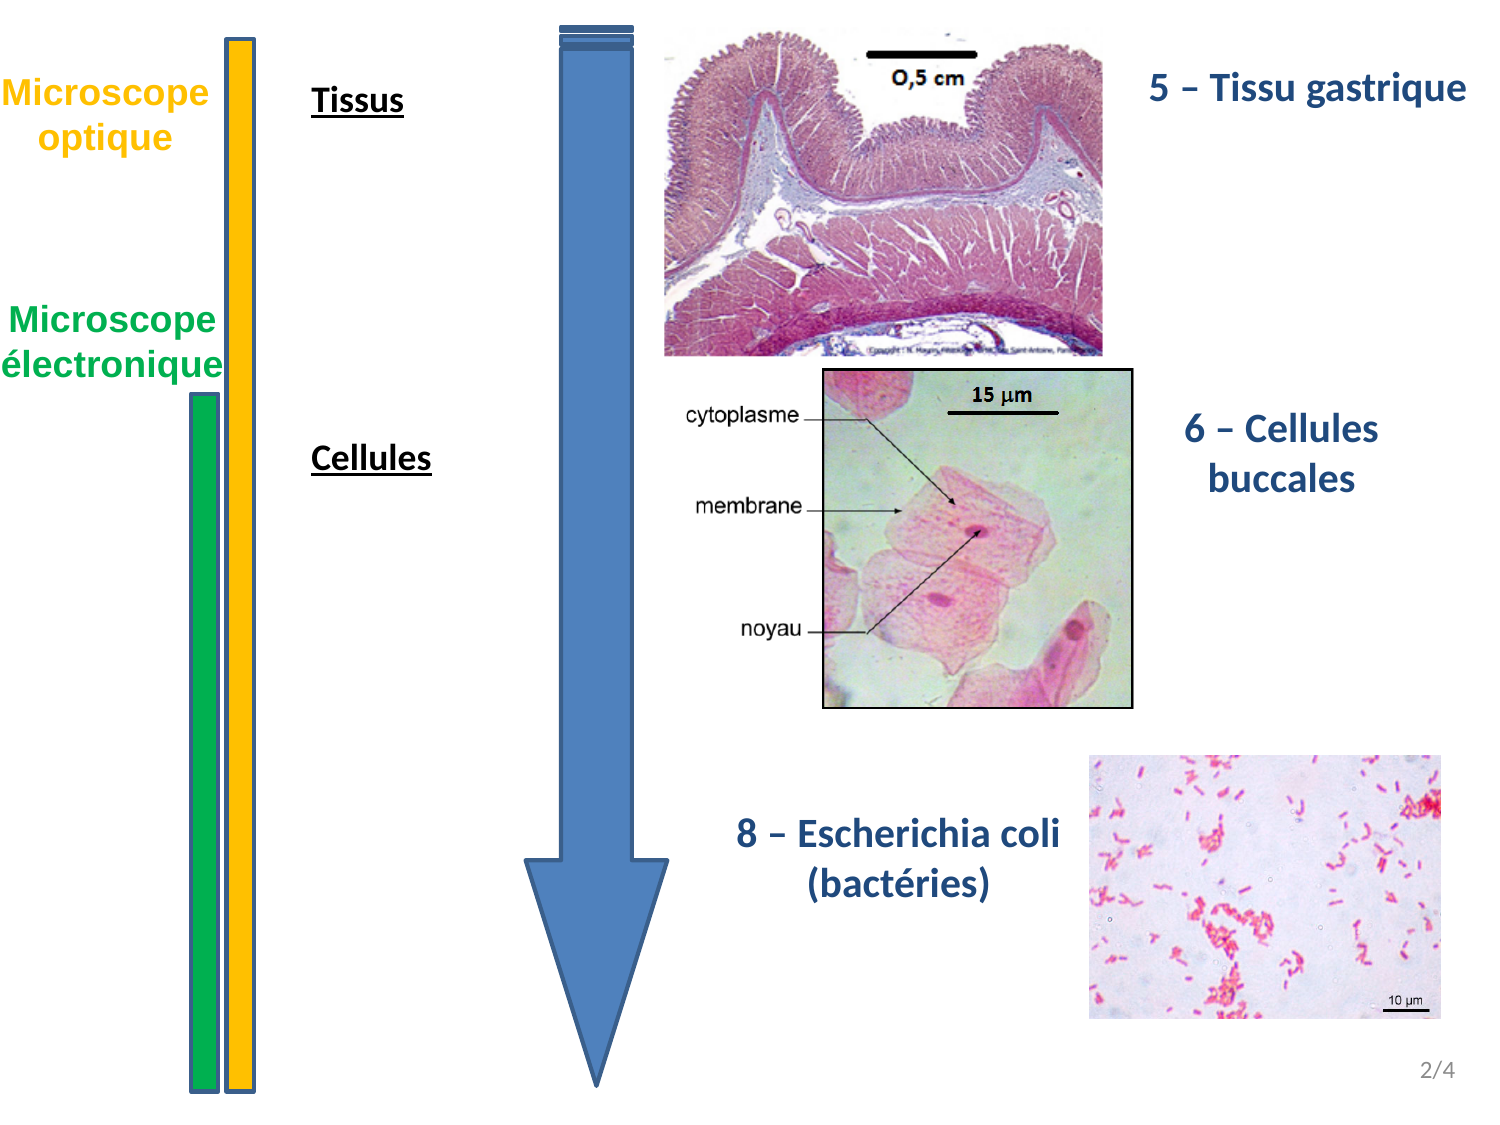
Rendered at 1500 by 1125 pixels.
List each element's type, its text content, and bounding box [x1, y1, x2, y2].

text_box [224, 37, 256, 1094]
text_box Tissus [296, 67, 420, 128]
text_box Microscope électronique [0, 287, 239, 393]
picture [663, 26, 1106, 359]
text_box 8 – Escherichia coli (bactéries) [709, 798, 1084, 914]
picture [682, 368, 1135, 710]
picture [1089, 755, 1441, 1019]
text_box Microscope optique [0, 61, 225, 166]
text_box 6 – Cellules buccales [1139, 393, 1430, 509]
footer 2/4 [1395, 1039, 1480, 1099]
text_box [559, 25, 634, 33]
text_box 5 – Tissu gastrique [1133, 52, 1500, 118]
text_box Cellules [296, 425, 447, 486]
text_box [189, 392, 220, 1094]
text_box [523, 34, 670, 1089]
